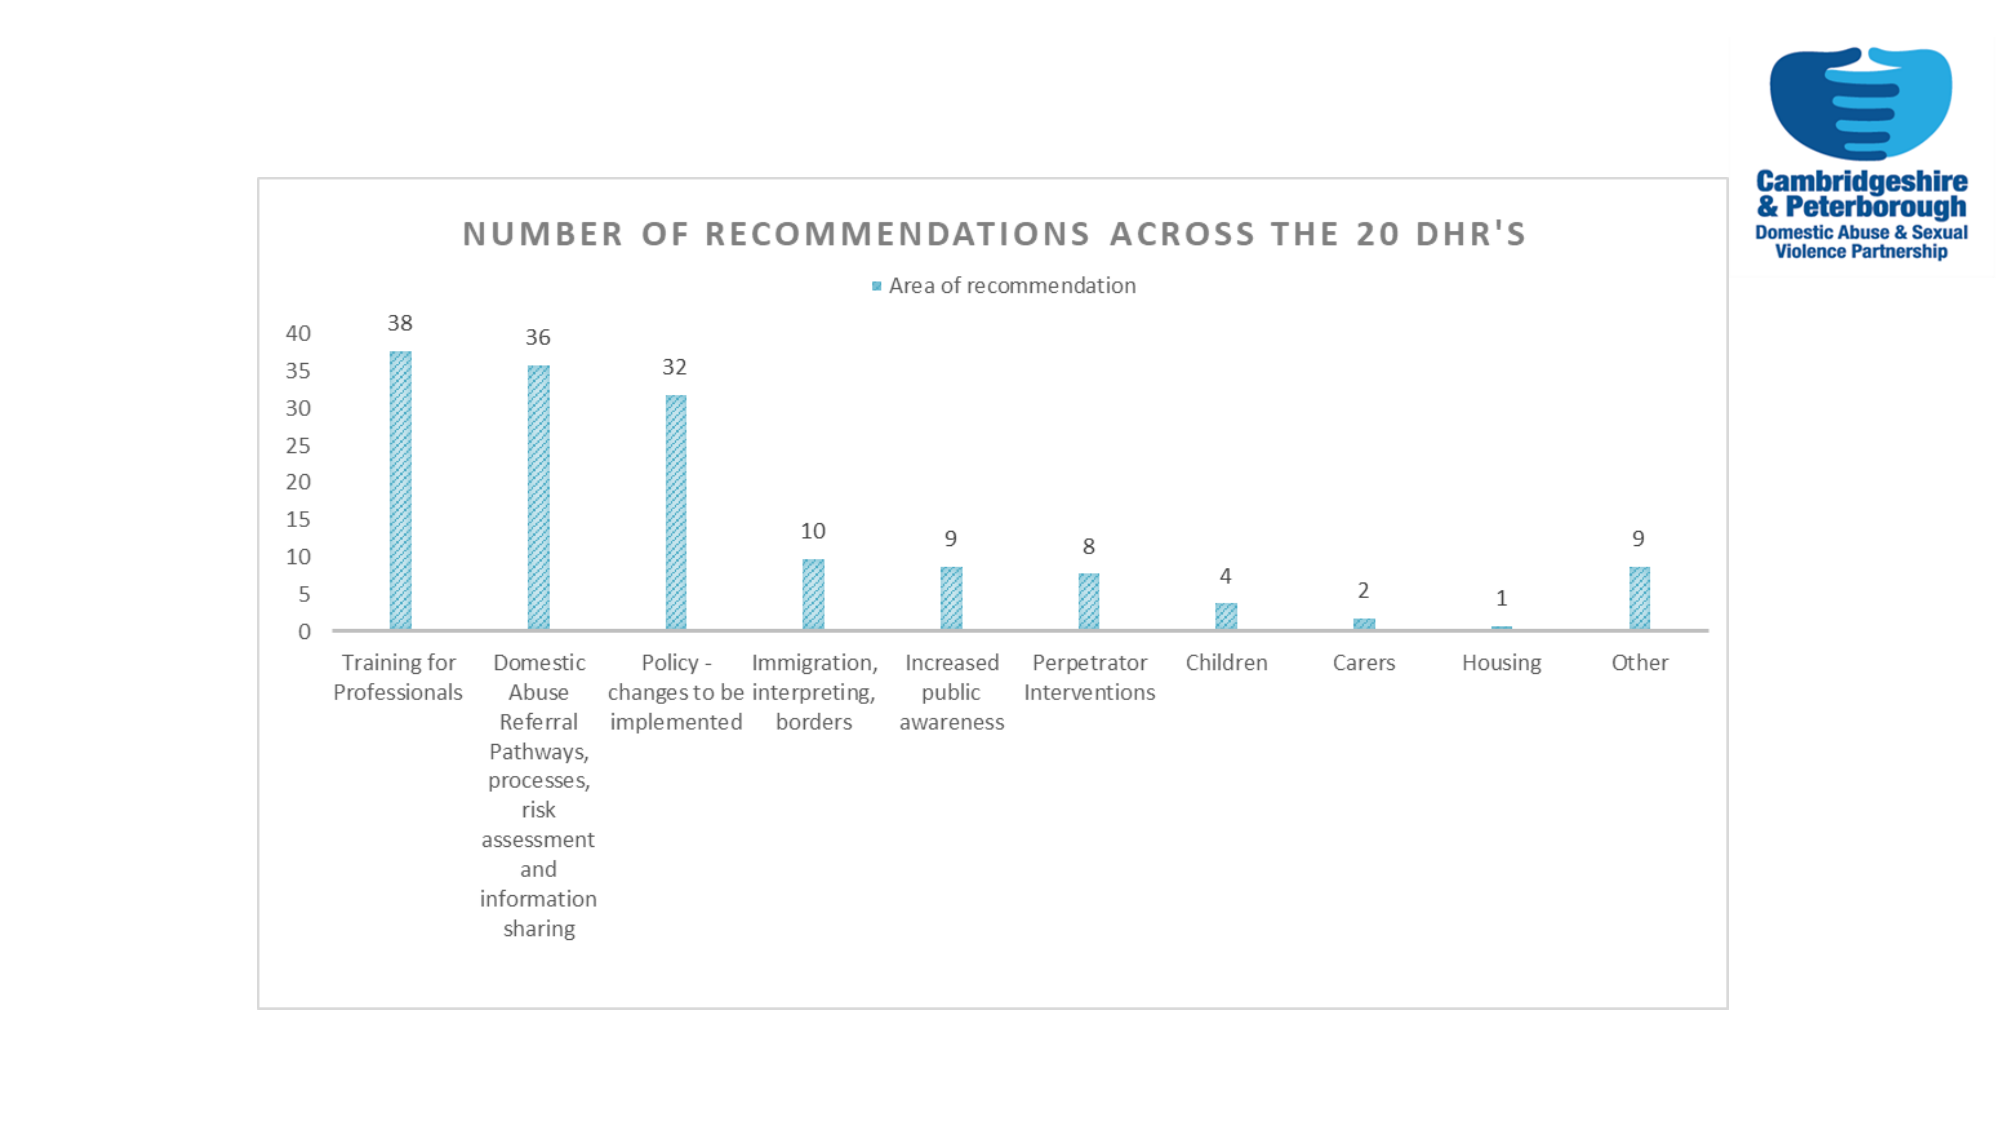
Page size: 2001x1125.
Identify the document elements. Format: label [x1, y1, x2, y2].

picture [257, 37, 1996, 1010]
